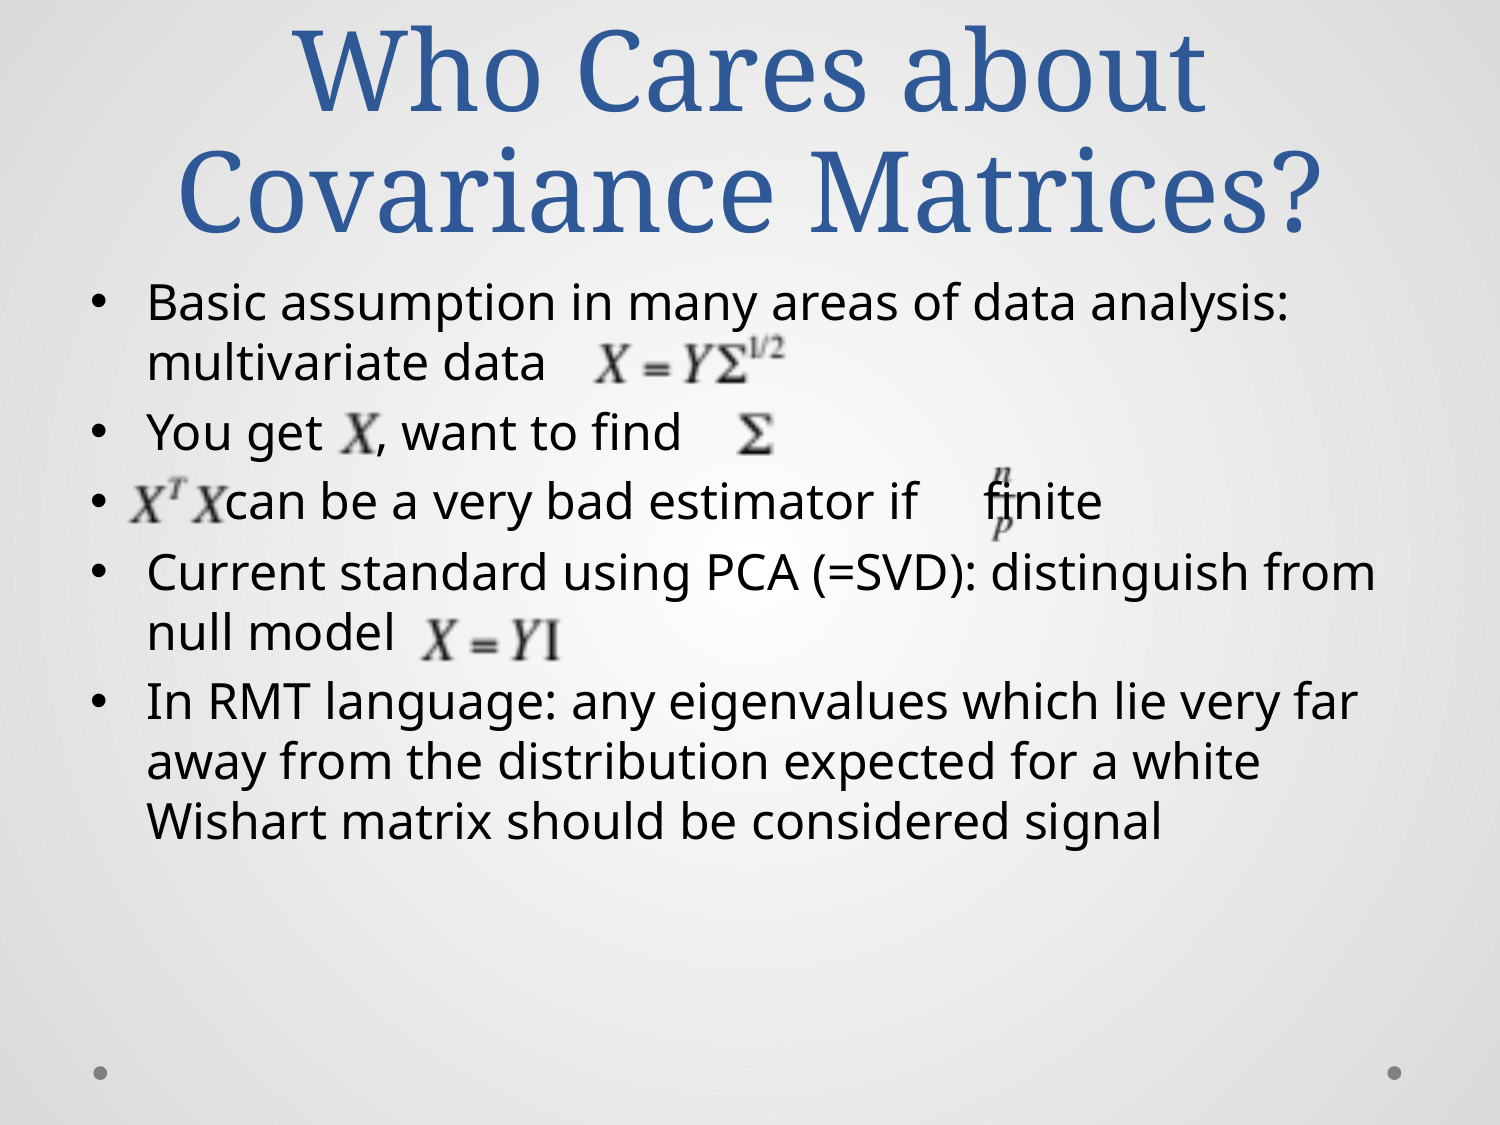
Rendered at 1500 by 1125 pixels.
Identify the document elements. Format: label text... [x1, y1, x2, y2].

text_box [587, 324, 790, 403]
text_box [122, 467, 236, 531]
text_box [983, 448, 1021, 545]
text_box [731, 407, 780, 460]
title Who Cares about Covariance Matrices? [75, 0, 1425, 262]
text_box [331, 407, 388, 460]
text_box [414, 613, 565, 666]
text_box Basic assumption in many areas of data analysis: multivariate data You get , want to find can be a very bad estimator if finite Current standard using PCA (=SVD): distinguish from null model In RMT language: any eigenvalues which lie very far away from the distribution expected for a white Wishart matrix should be considered signal [74, 262, 1425, 1005]
